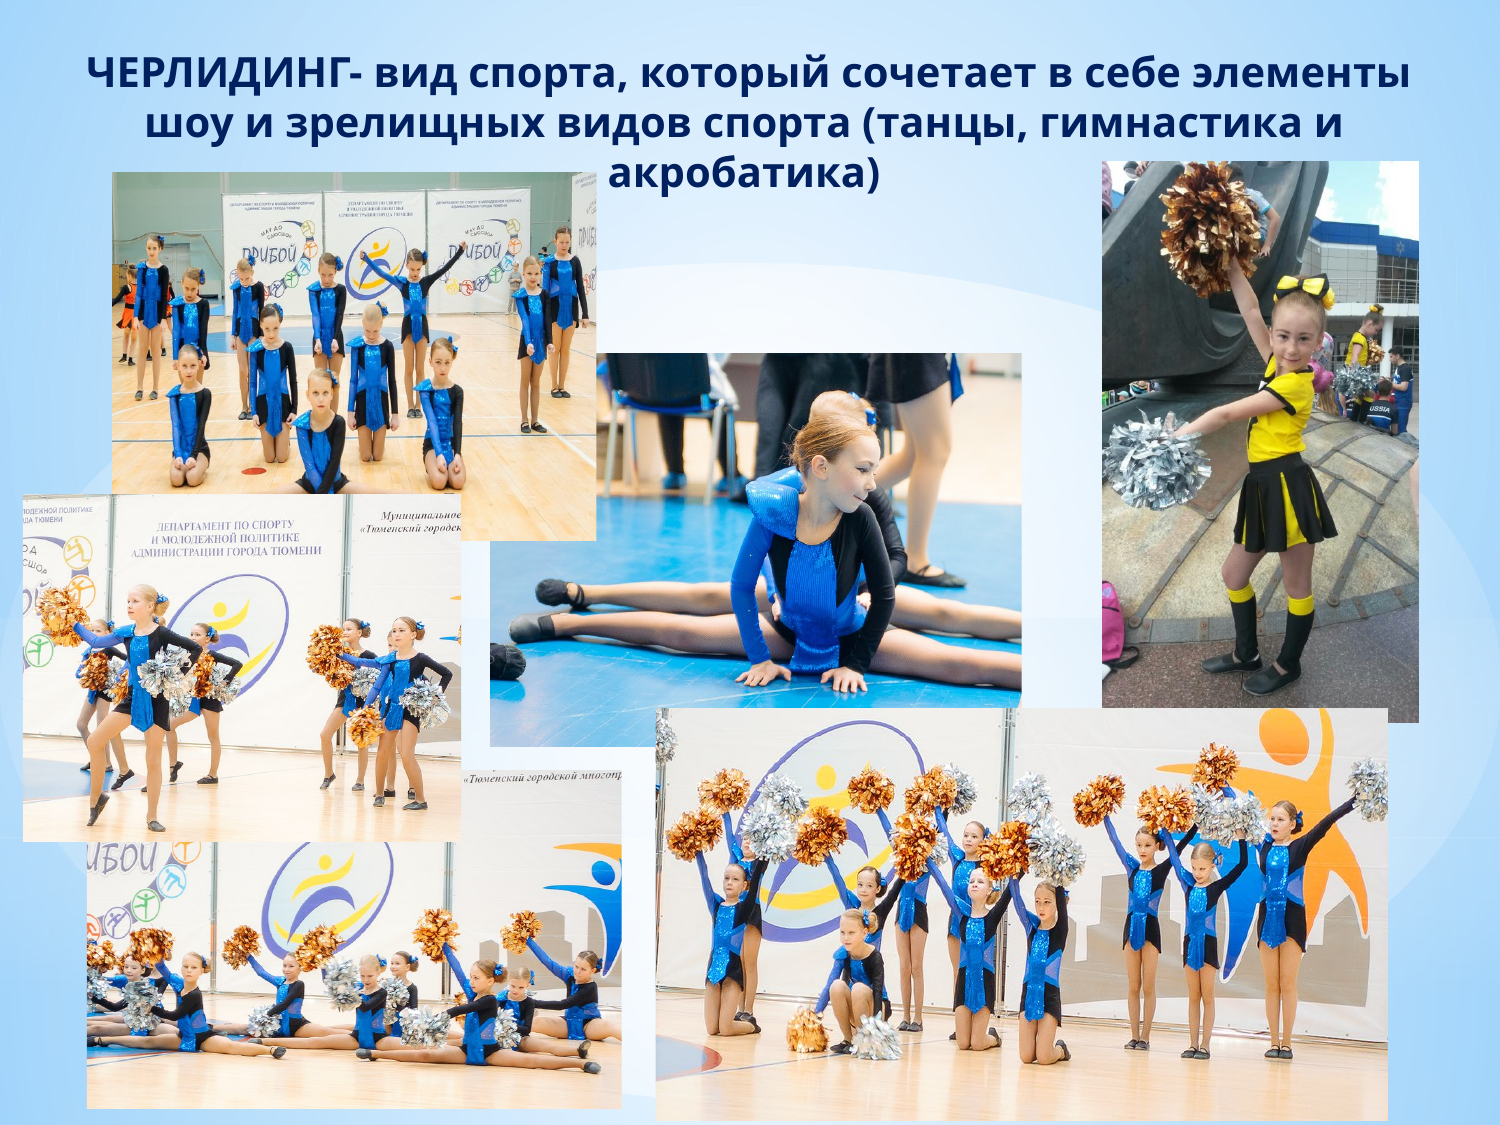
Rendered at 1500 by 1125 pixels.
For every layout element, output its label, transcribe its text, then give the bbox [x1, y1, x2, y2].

text_box ЧЕРЛИДИНГ- вид спорта, который сочетает в себе элементы шоу и зрелищных видов спорта (танцы, гимнастика и акробатика) [53, 37, 1436, 203]
picture [22, 161, 1419, 1121]
picture [879, 681, 907, 685]
